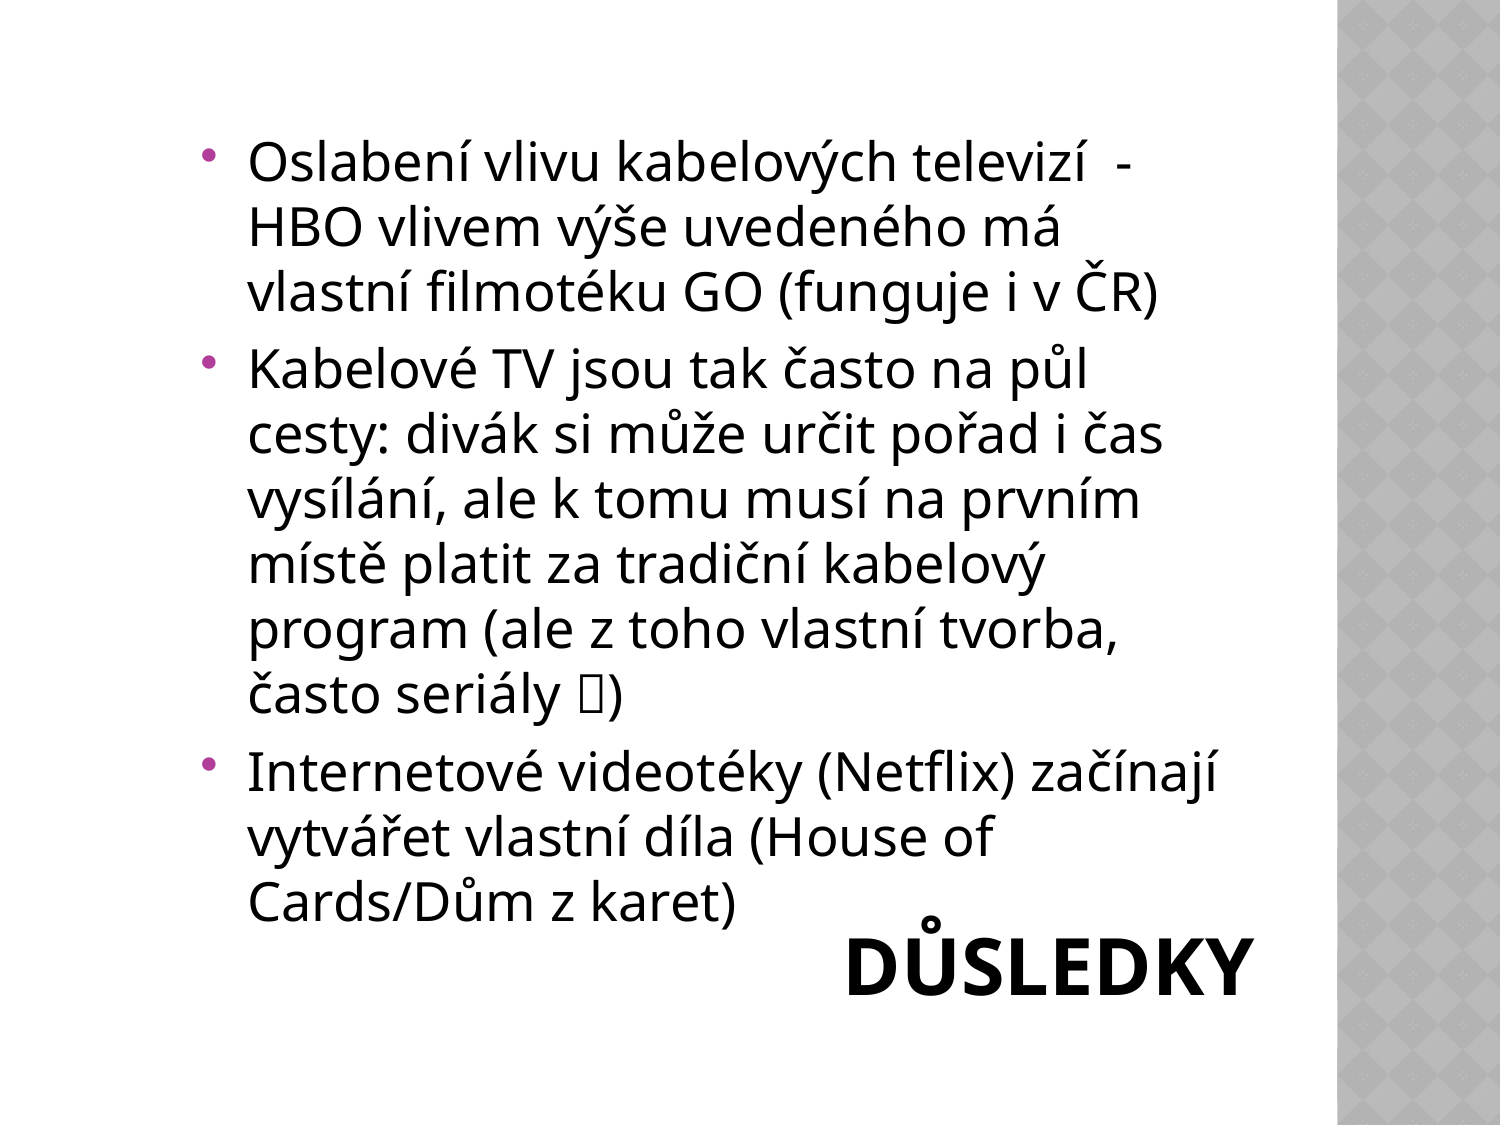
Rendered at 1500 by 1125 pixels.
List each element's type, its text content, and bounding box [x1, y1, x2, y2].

title důsledky [123, 810, 1263, 1012]
list Oslabení vlivu kabelových televizí - HBO vlivem výše uvedeného má vlastní filmotéku GO (funguje i v ČR) Kabelové TV jsou tak často na půl cesty: divák si může určit pořad i čas vysílání, ale k tomu musí na prvním místě platit za tradiční kabelový program (ale z toho vlastní tvorba, často seriály ) Internetové videotéky (Netflix) začínají vytvářet vlastní díla (House of Cards/Dům z karet) [187, 120, 1238, 740]
